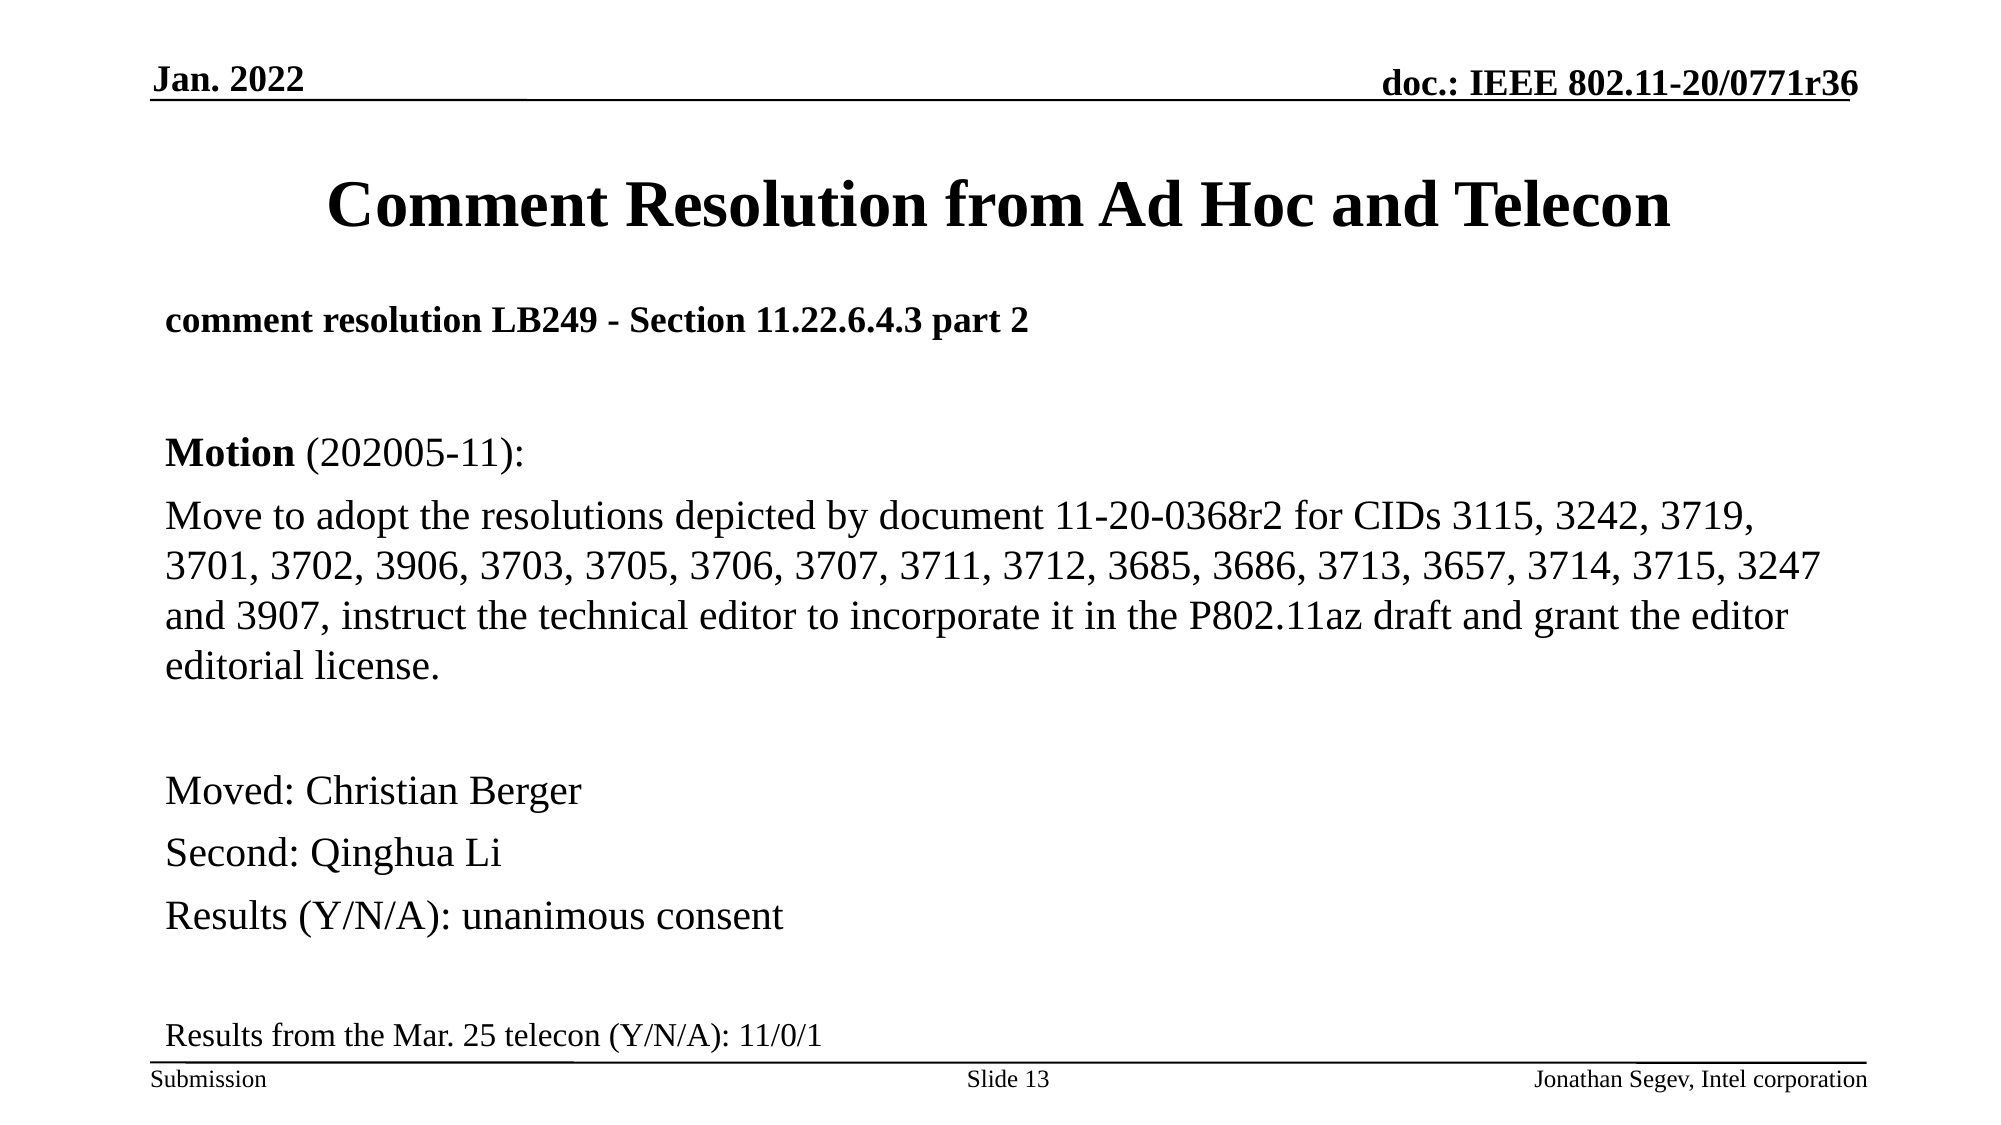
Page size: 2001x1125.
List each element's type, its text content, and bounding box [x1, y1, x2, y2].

list comment resolution LB249 - Section 11.22.6.4.3 part 2 Motion (202005-11): Move to adopt the resolutions depicted by document 11-20-0368r2 for CIDs 3115, 3242, 3719, 3701, 3702, 3906, 3703, 3705, 3706, 3707, 3711, 3712, 3685, 3686, 3713, 3657, 3714, 3715, 3247 and 3907, instruct the technical editor to incorporate it in the P802.11az draft and grant the editor editorial license. Moved: Christian Berger Second: Qinghua Li Results (Y/N/A): unanimous consent Results from the Mar. 25 telecon (Y/N/A): 11/0/1 [149, 286, 1850, 1000]
footer Jonathan Segev, Intel corporation [1171, 1061, 1869, 1093]
slide_number Slide 13 [950, 1061, 1067, 1123]
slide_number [152, 54, 563, 100]
title Comment Resolution from Ad Hoc and Telecon [149, 112, 1850, 286]
